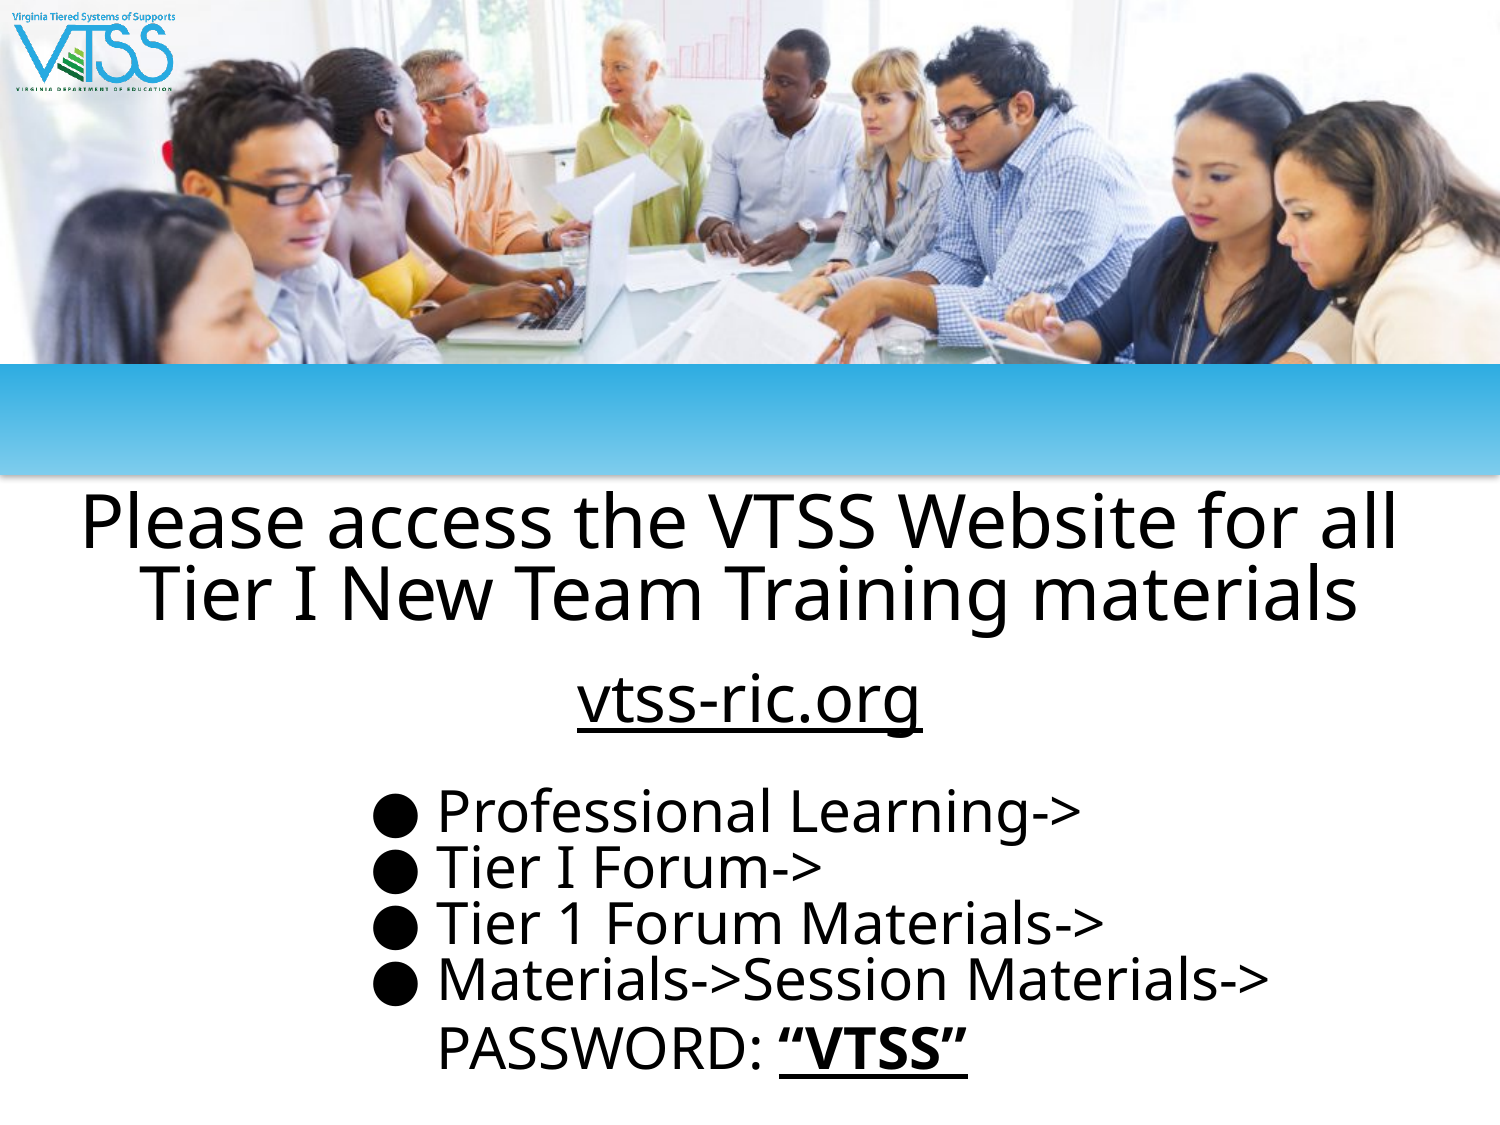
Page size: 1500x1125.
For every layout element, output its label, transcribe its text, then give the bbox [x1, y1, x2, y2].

picture [0, 0, 1500, 364]
text_box Please access the VTSS Website for all Tier I New Team Training materials [64, 483, 1436, 732]
list vtss-ric.org Professional Learning-> Tier I Forum-> Tier 1 Forum Materials-> Materials->Session Materials-> PASSWORD: “VTSS” [0, 549, 1500, 1108]
